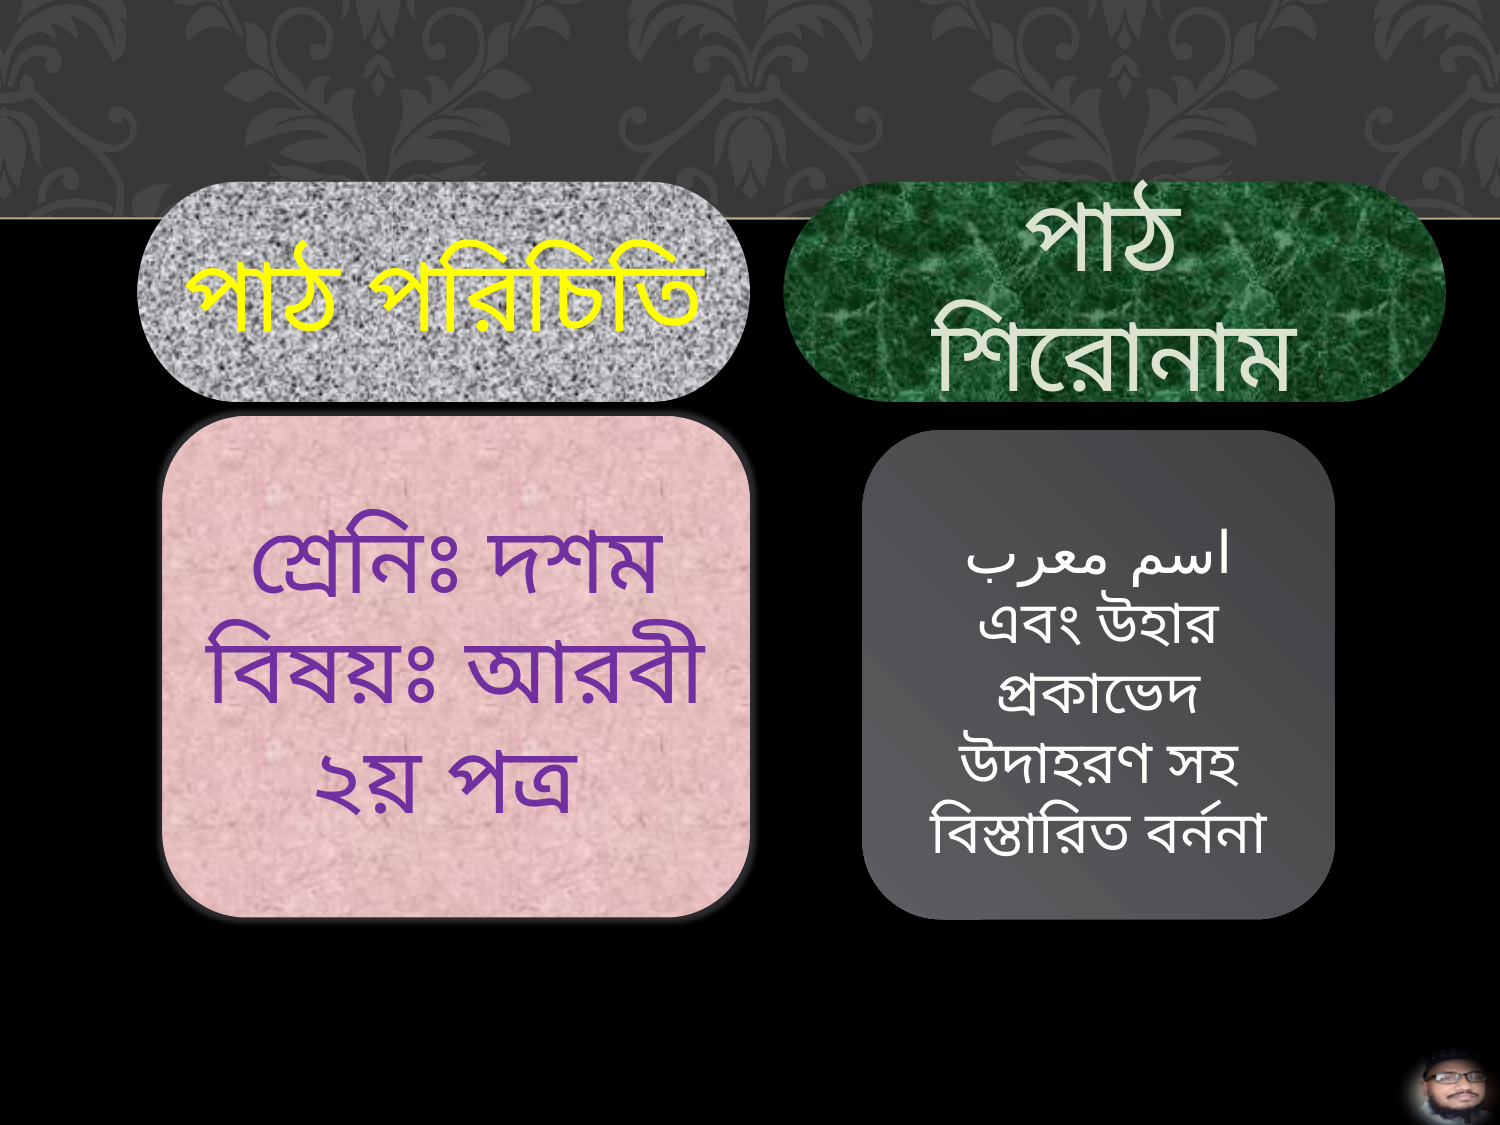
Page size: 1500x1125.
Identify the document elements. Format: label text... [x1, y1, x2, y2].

text_box [860, 428, 1337, 921]
text_box اسم معرب এবং উহার প্রকাভেদ উদাহরণ সহ বিস্তারিত বর্ননা [891, 507, 1306, 873]
text_box পাঠ শিরোনাম [781, 180, 1448, 404]
text_box পাঠ পরিচিতি [135, 180, 749, 404]
picture [1387, 1037, 1500, 1125]
text_box শ্রেনিঃ দশম বিষয়ঃ আরবী ২য় পত্র [160, 414, 752, 920]
